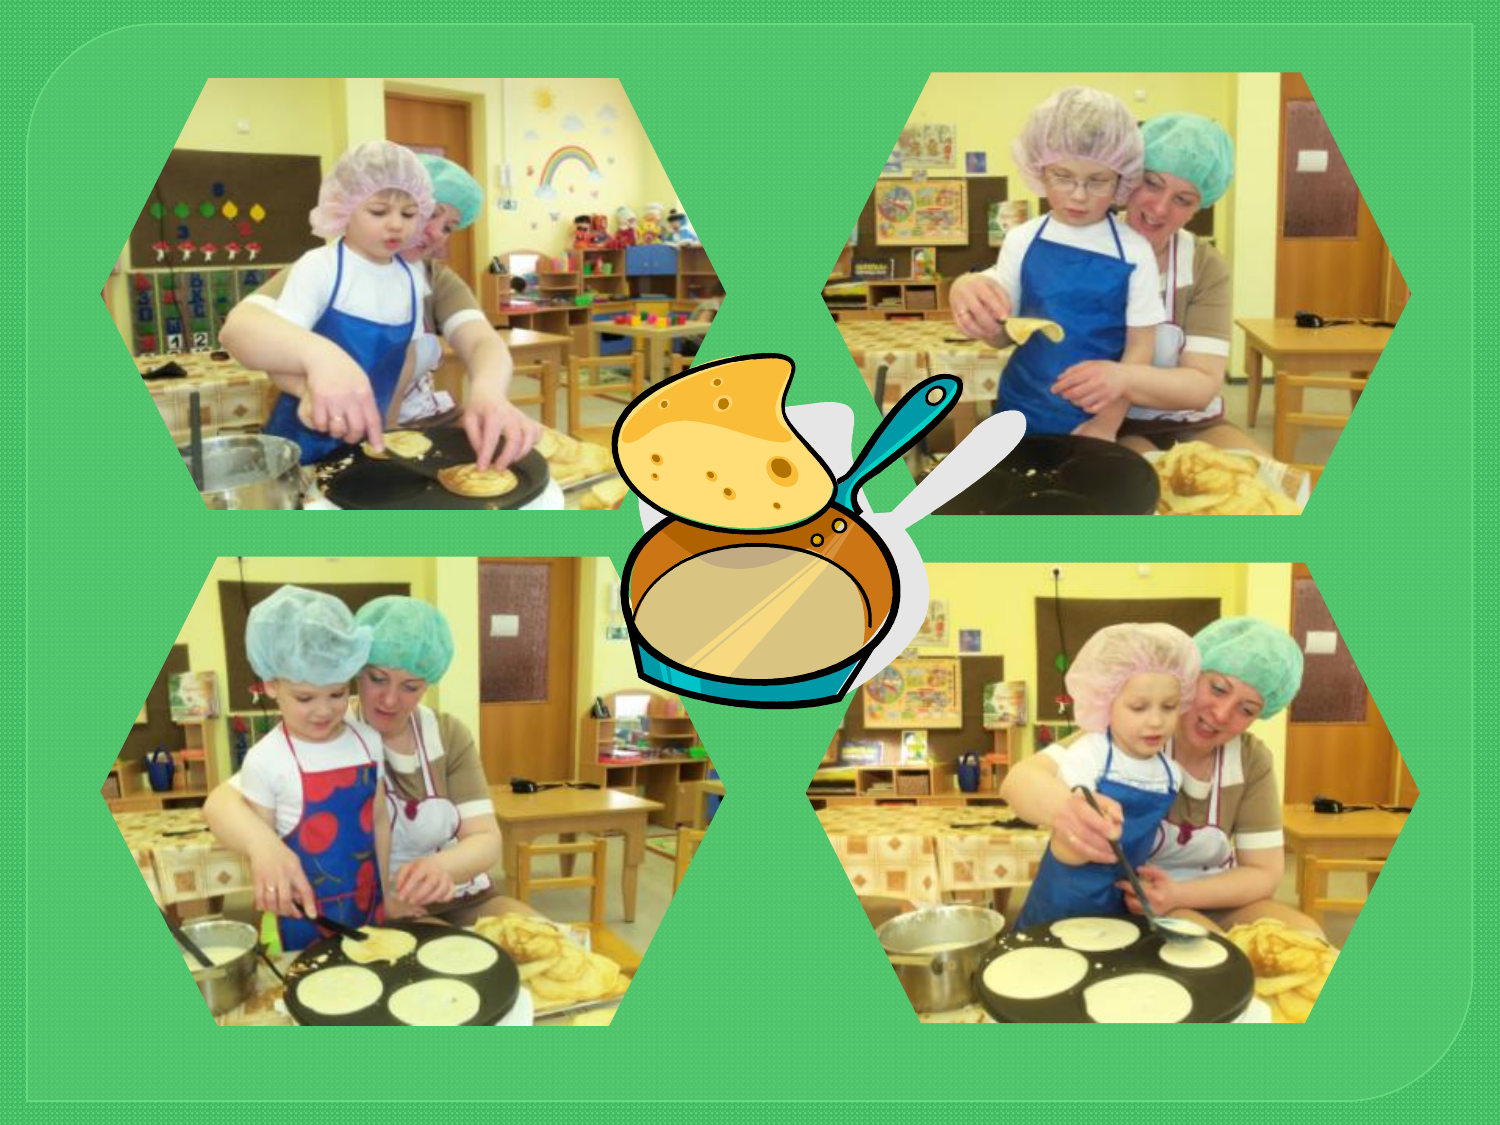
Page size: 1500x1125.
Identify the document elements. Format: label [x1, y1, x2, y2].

picture [100, 72, 1421, 1027]
